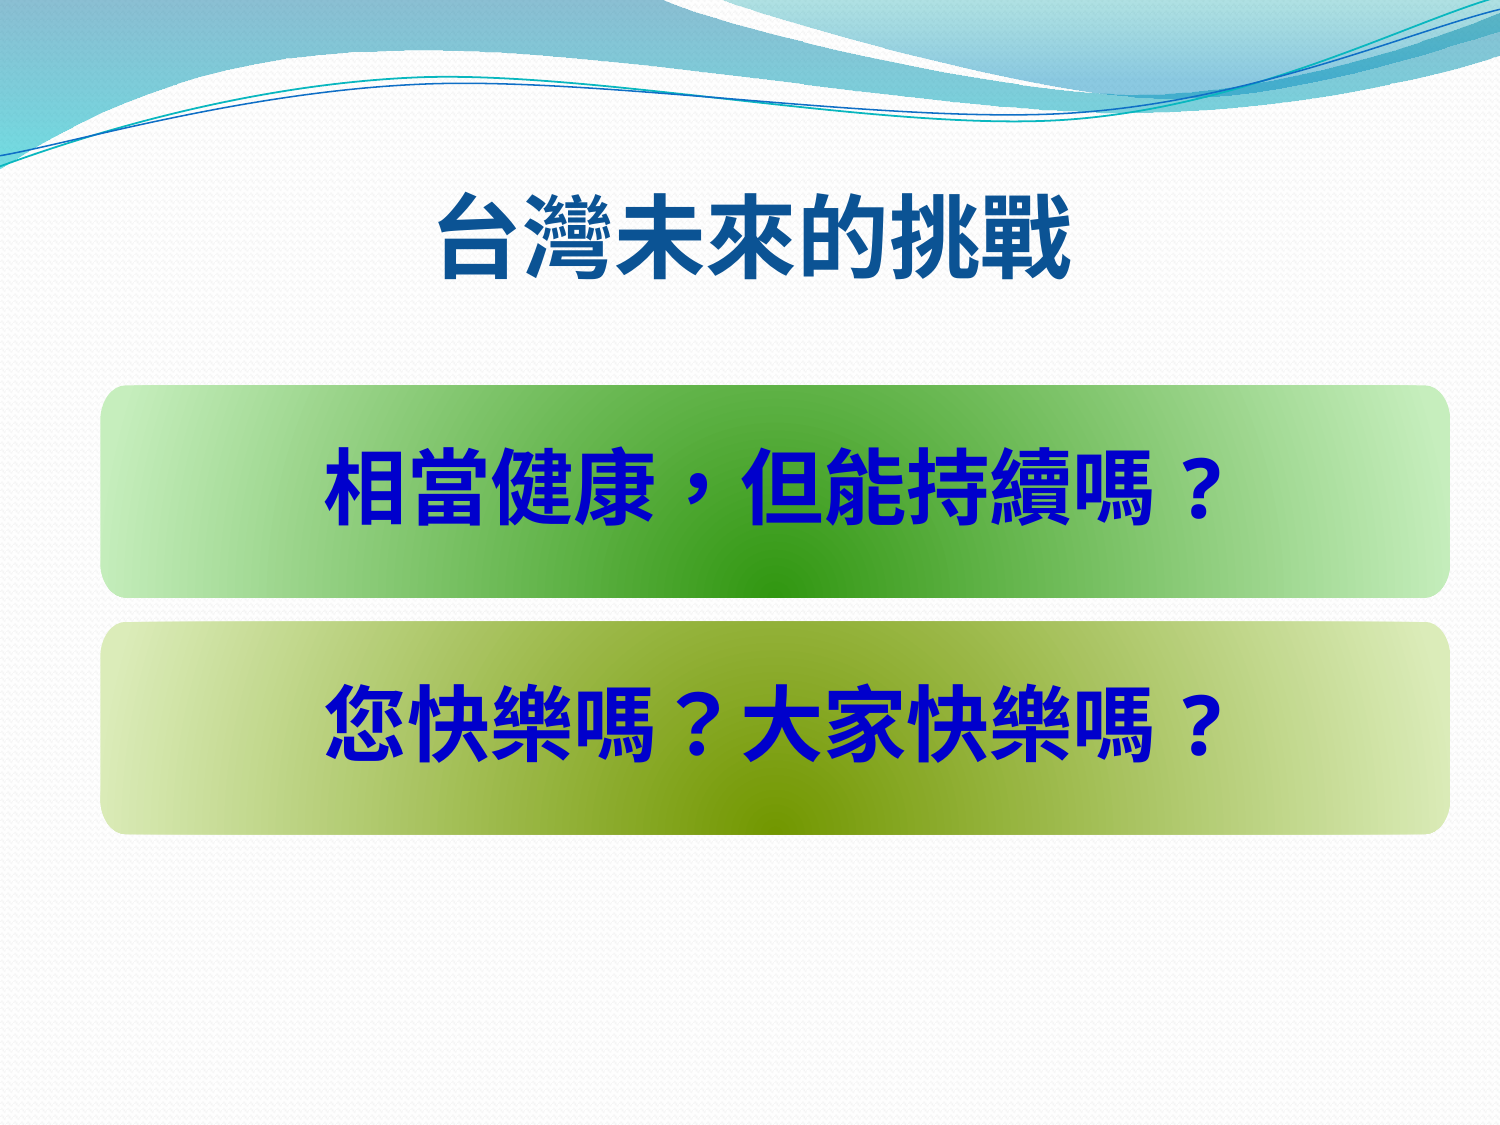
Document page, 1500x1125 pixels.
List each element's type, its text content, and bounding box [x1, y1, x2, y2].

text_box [100, 385, 1451, 835]
title 台灣未來的挑戰 [76, 101, 1427, 290]
